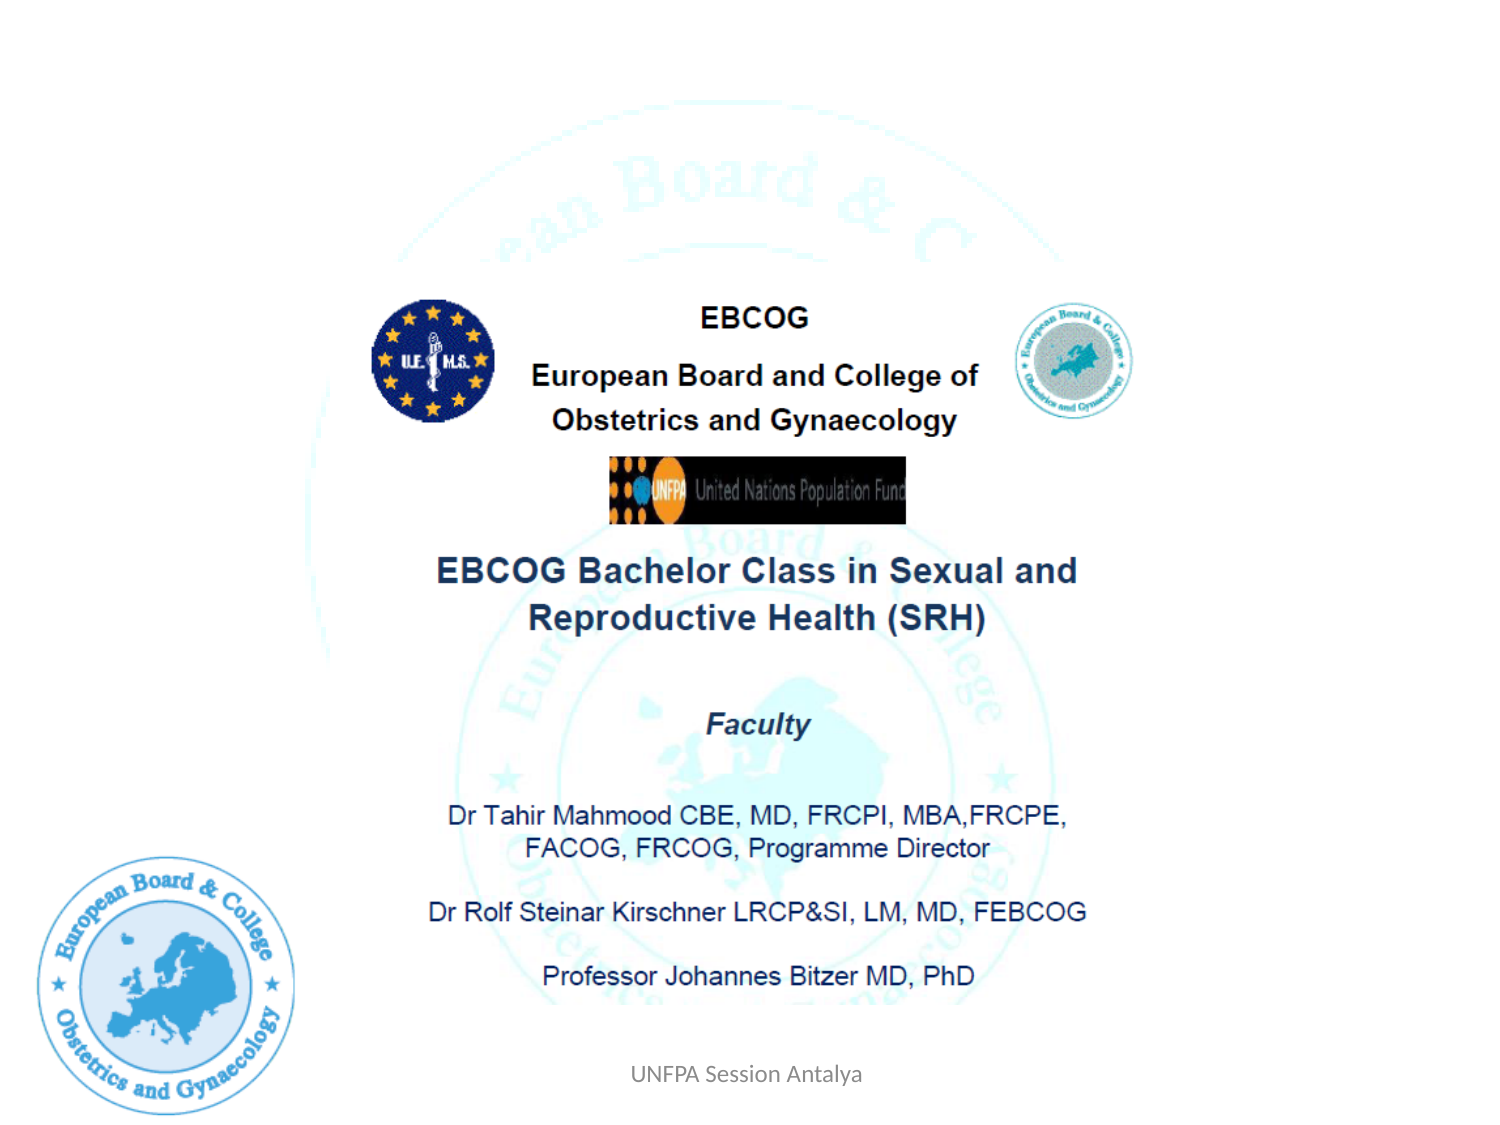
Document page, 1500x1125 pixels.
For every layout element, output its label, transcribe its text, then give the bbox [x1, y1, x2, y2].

footer UNFPA Session Antalya [430, 1042, 1069, 1103]
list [330, 262, 1170, 1006]
picture [0, 854, 339, 1125]
